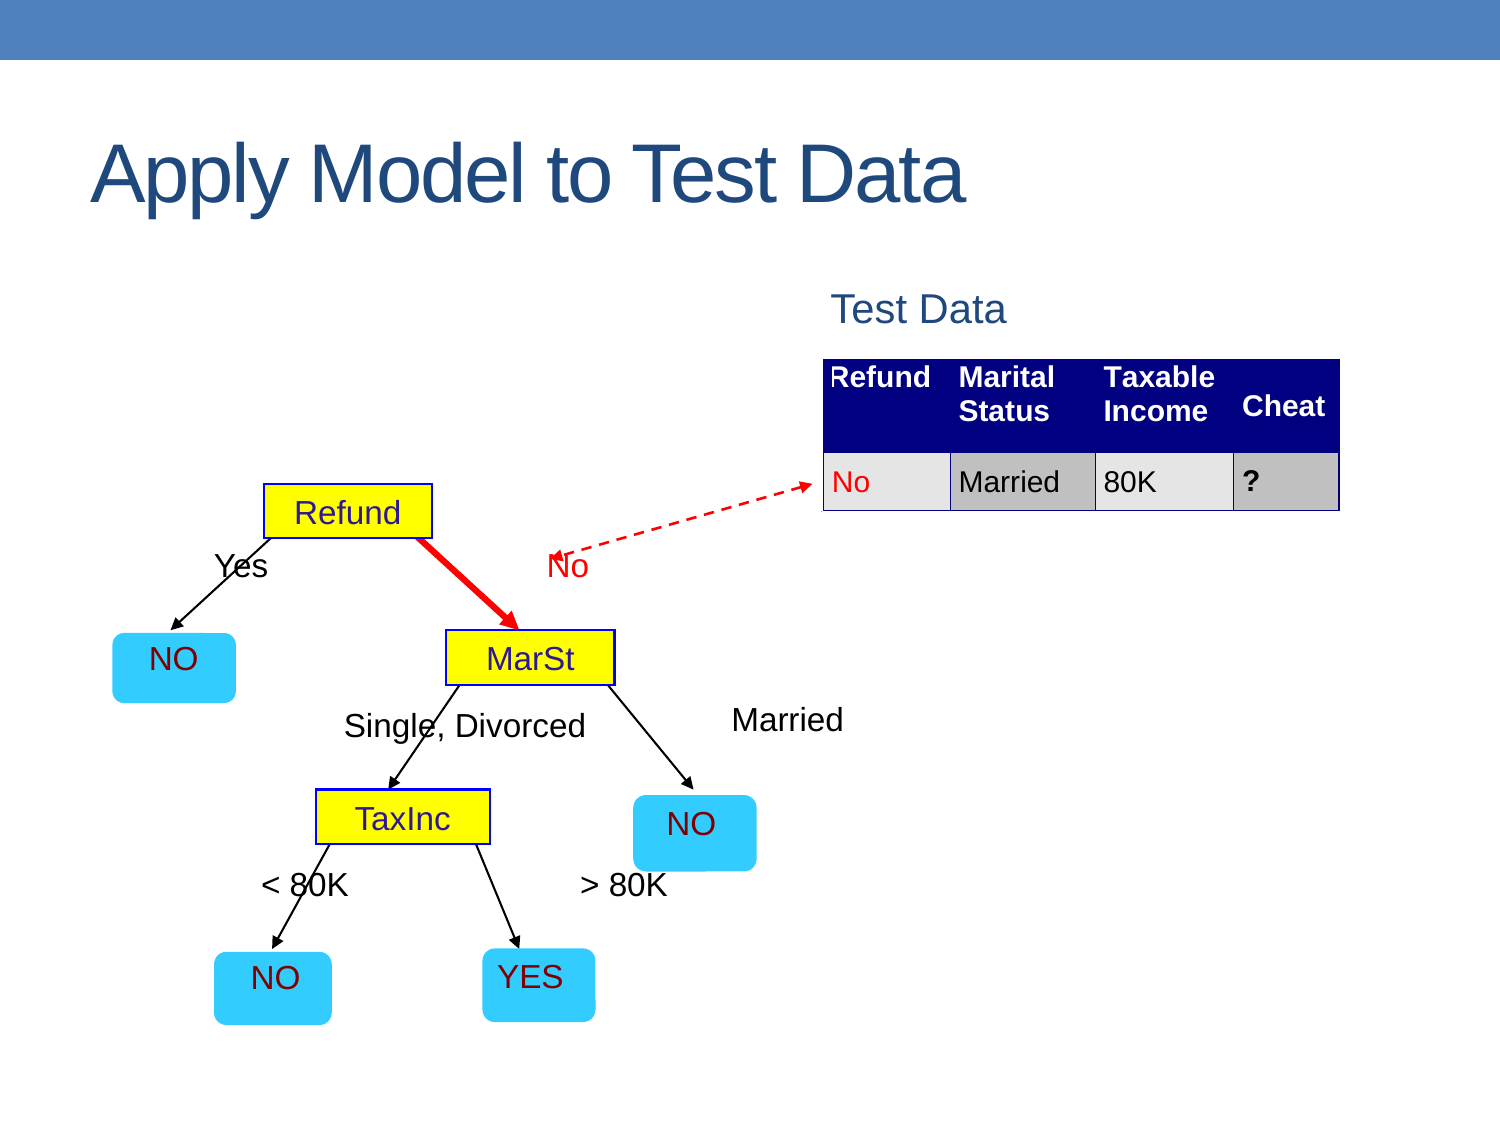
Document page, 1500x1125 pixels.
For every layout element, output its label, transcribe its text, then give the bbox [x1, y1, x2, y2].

text_box YES [468, 948, 593, 1003]
text_box [482, 953, 596, 1023]
text_box [112, 685, 236, 704]
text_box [812, 358, 1362, 546]
text_box [633, 850, 757, 872]
text_box [795, 481, 809, 494]
title Apply Model to Test Data [75, 87, 1425, 250]
text_box [503, 911, 521, 948]
text_box NO [77, 630, 270, 685]
text_box [170, 592, 213, 630]
text_box NO [595, 795, 788, 850]
text_box [477, 592, 520, 630]
text_box Yes [86, 536, 284, 592]
text_box No [419, 536, 604, 592]
text_box < 80K [133, 855, 364, 911]
text_box Test Data [787, 283, 1050, 339]
text_box TaxInc [315, 789, 490, 845]
text_box [388, 752, 414, 789]
text_box NO [179, 948, 372, 1004]
text_box Married [604, 690, 869, 746]
text_box Single, Divorced [216, 696, 602, 752]
text_box [549, 549, 566, 562]
text_box MarSt [446, 630, 615, 685]
text_box [214, 1004, 332, 1026]
text_box [657, 746, 694, 790]
text_box [272, 911, 294, 948]
text_box Refund [263, 483, 432, 539]
text_box > 80K [452, 855, 683, 911]
